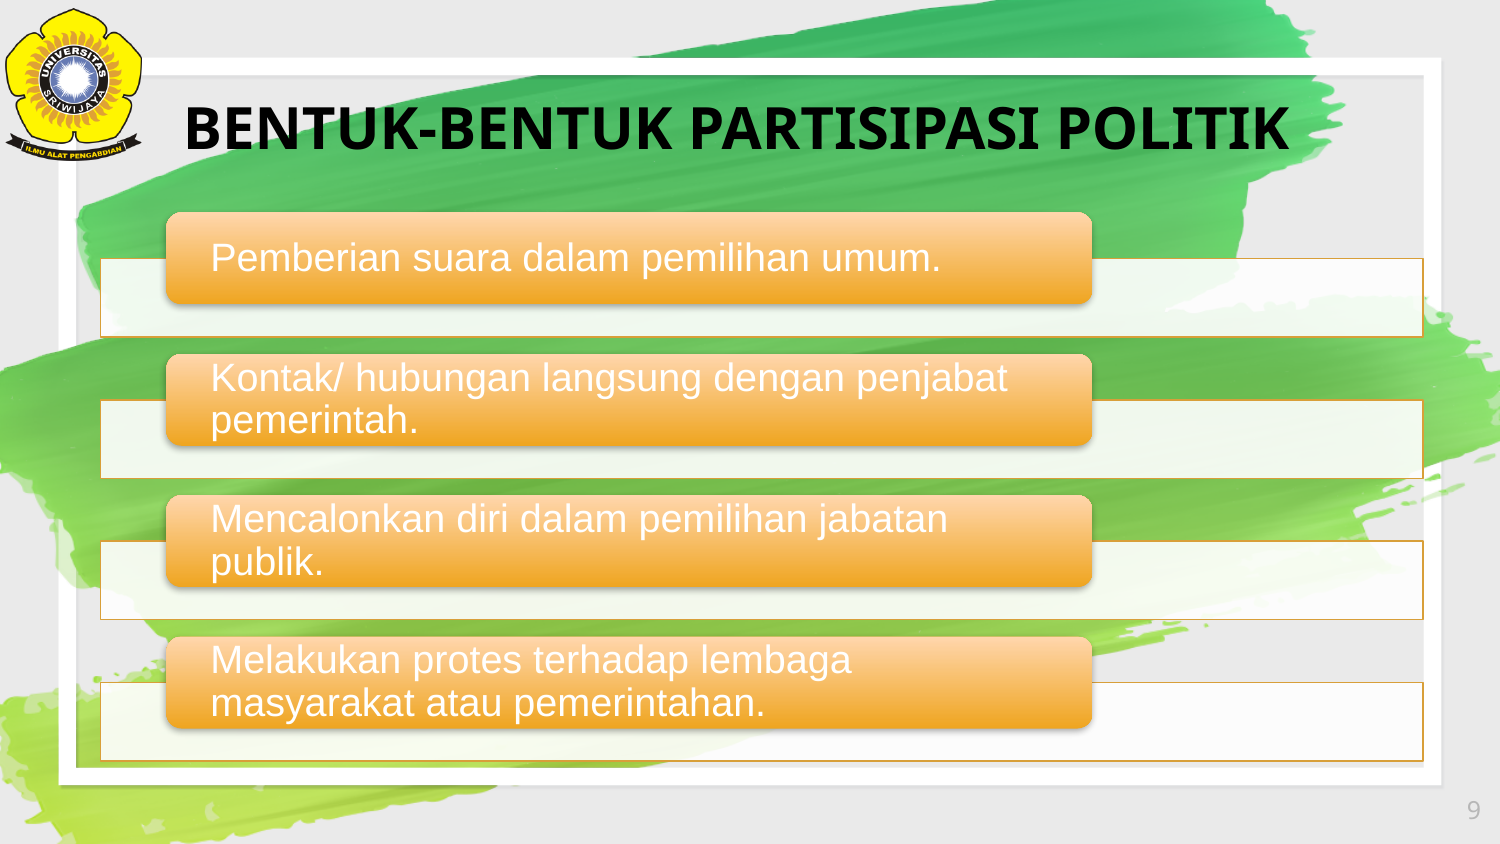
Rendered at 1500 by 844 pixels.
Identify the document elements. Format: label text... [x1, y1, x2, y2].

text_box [100, 208, 1424, 765]
list BENTUK-BENTUK PARTISIPASI POLITIK [183, 79, 1412, 163]
slide_number 9 [1391, 779, 1482, 844]
picture [0, 0, 1500, 844]
